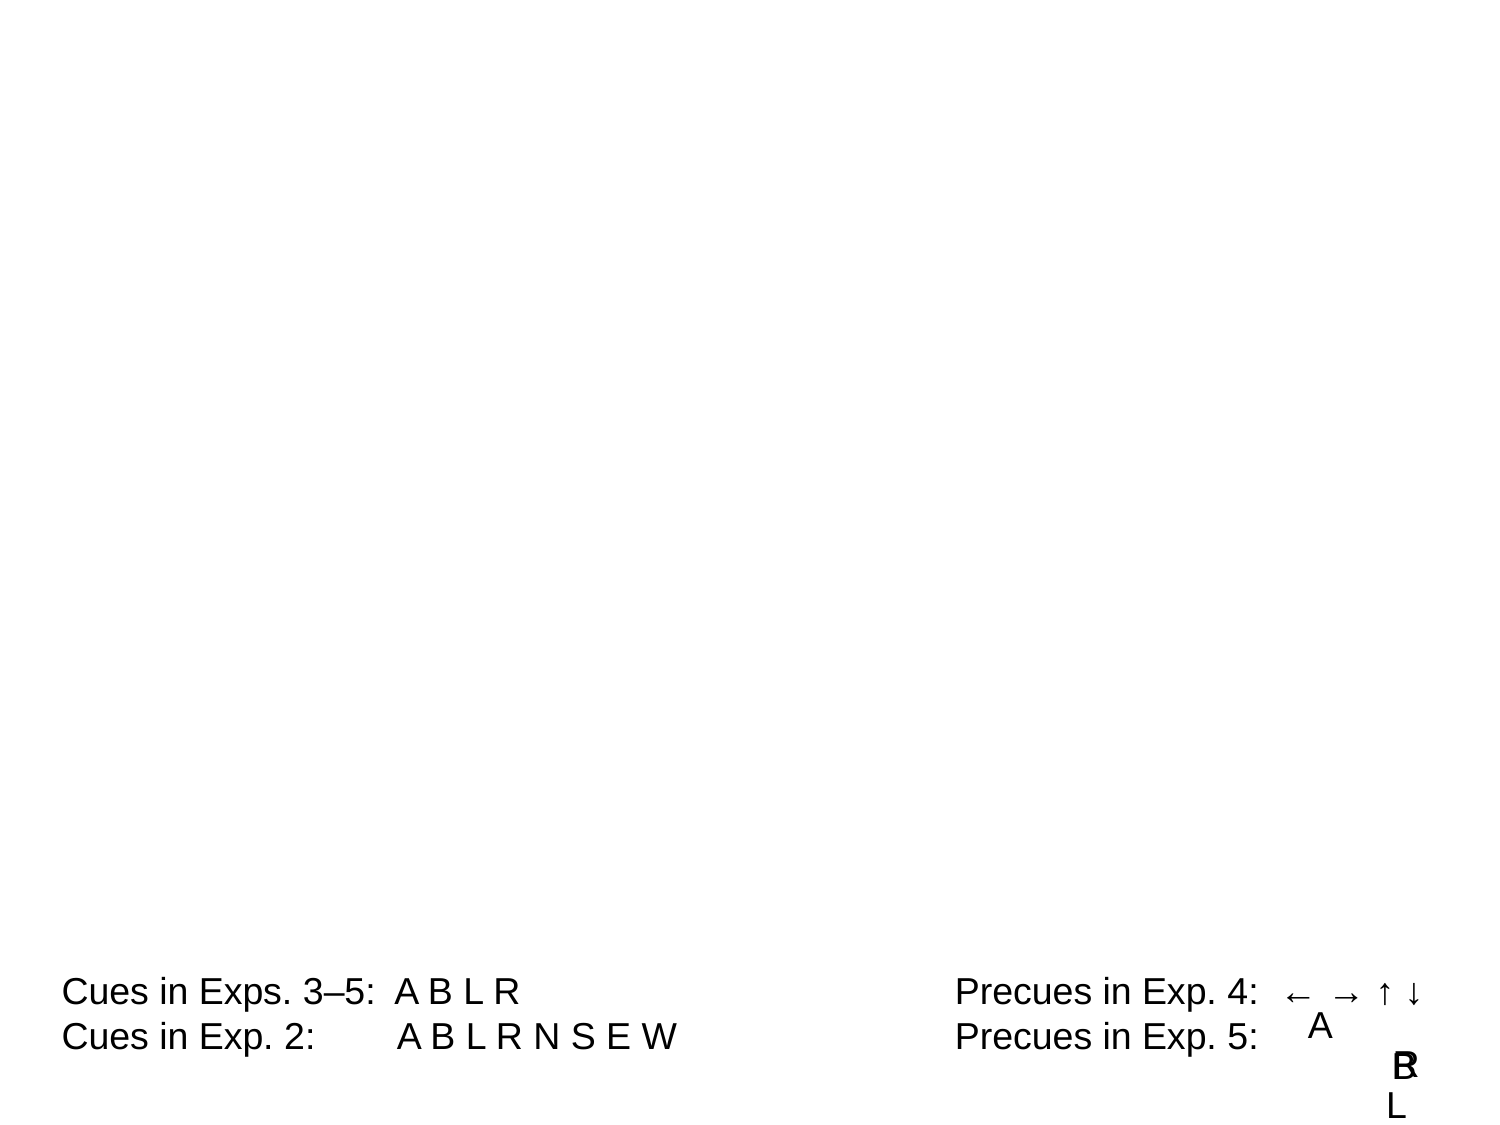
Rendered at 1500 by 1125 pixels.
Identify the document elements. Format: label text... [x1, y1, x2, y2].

text_box L [1371, 1073, 1422, 1125]
text_box Cues in Exps. 3–5: A B L R Cues in Exp. 2: A B L R N S E W [46, 960, 709, 1059]
text_box R [1377, 1059, 1435, 1089]
text_box Precues in Exp. 4: ← → ↑ ↓ Precues in Exp. 5: [866, 960, 1439, 1059]
